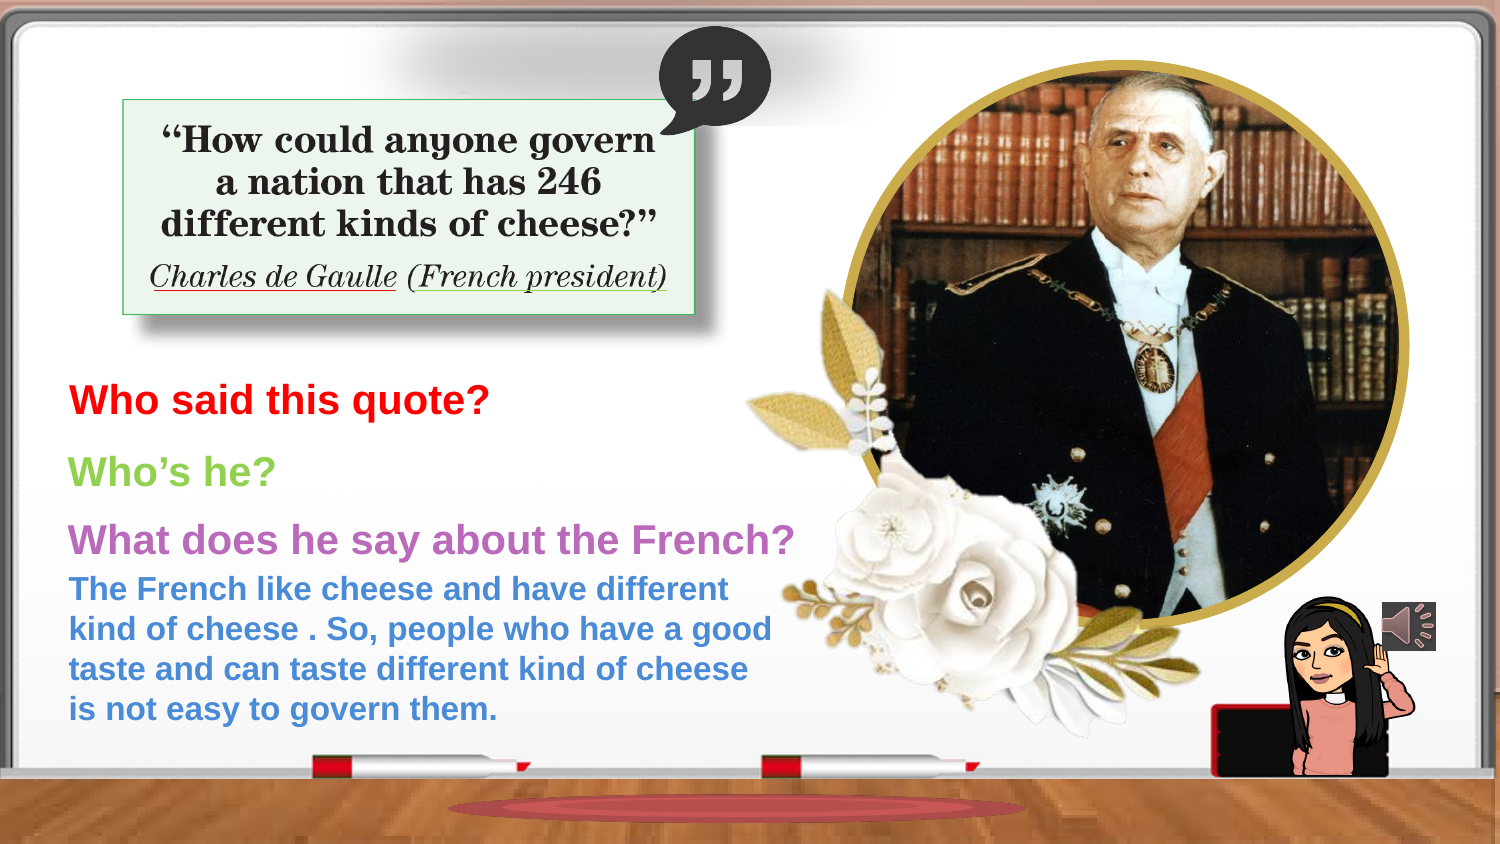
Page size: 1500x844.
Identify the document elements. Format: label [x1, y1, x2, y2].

text_box [720, 64, 1405, 779]
picture [0, 0, 1500, 844]
text_box [115, 25, 772, 349]
